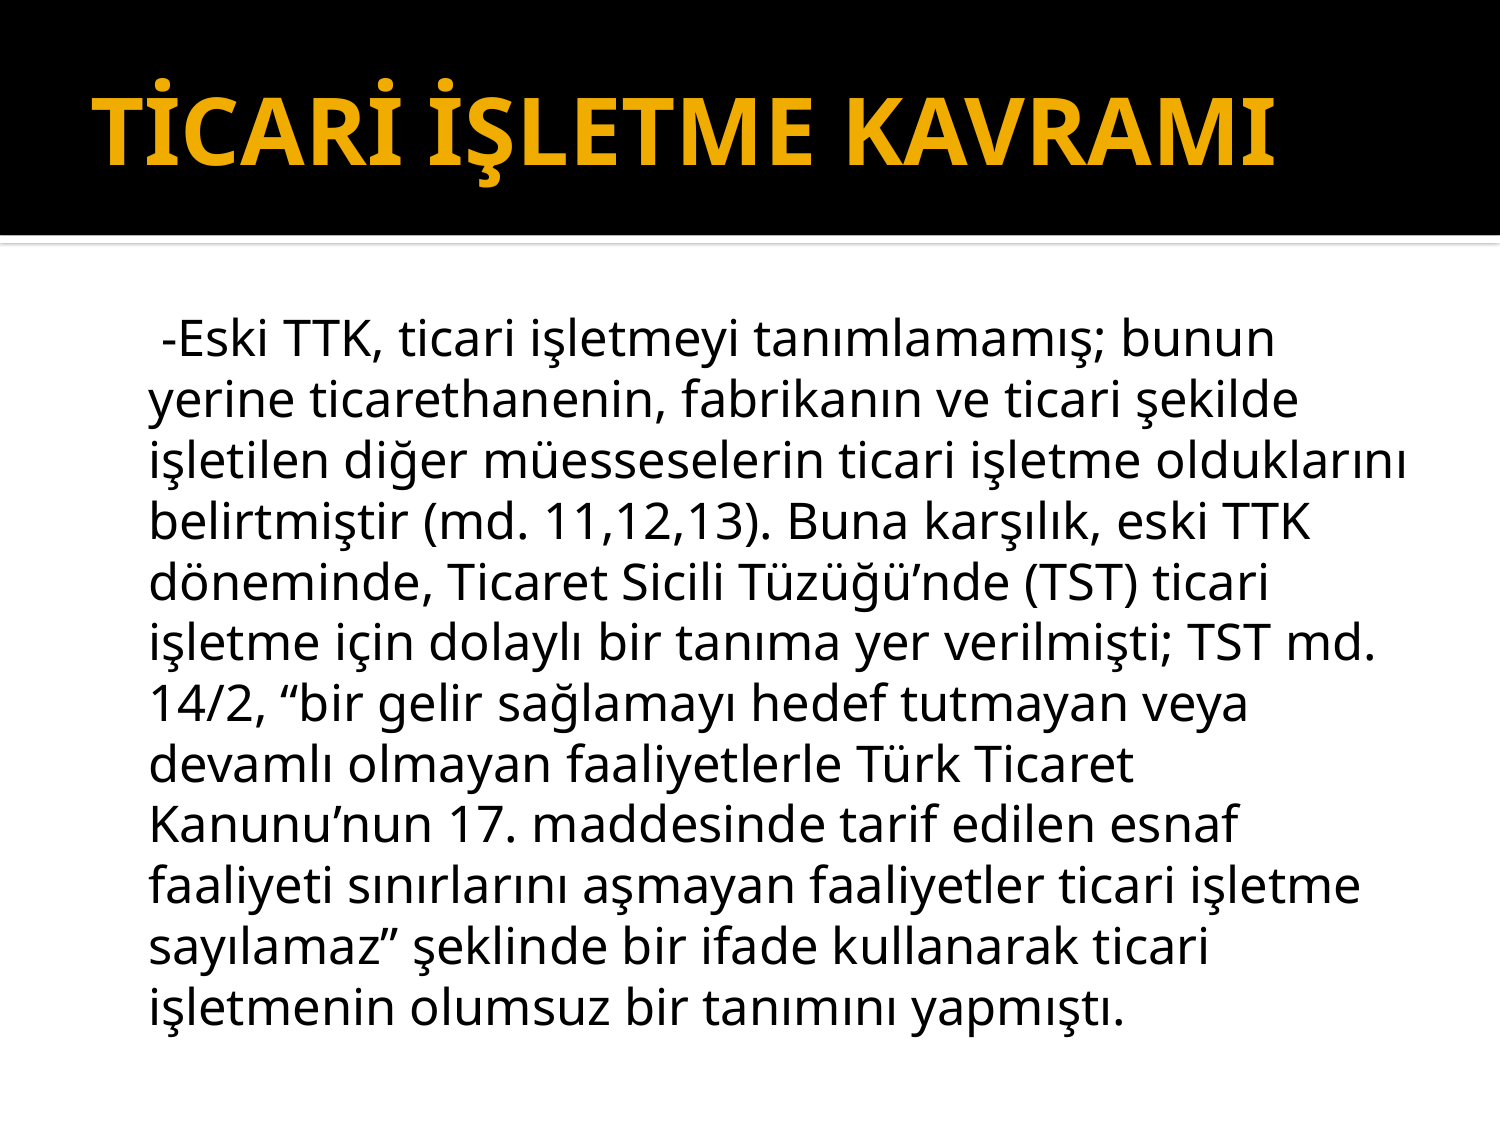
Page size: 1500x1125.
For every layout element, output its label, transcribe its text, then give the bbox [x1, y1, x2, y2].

list -Eski TTK, ticari işletmeyi tanımlamamış; bunun yerine ticarethanenin, fabrikanın ve ticari şekilde işletilen diğer müesseselerin ticari işletme olduklarını belirtmiştir (md. 11,12,13). Buna karşılık, eski TTK döneminde, Ticaret Sicili Tüzüğü’nde (TST) ticari işletme için dolaylı bir tanıma yer verilmişti; TST md. 14/2, “bir gelir sağlamayı hedef tutmayan veya devamlı olmayan faaliyetlerle Türk Ticaret Kanunu’nun 17. maddesinde tarif edilen esnaf faaliyeti sınırlarını aşmayan faaliyetler ticari işletme sayılamaz” şeklinde bir ifade kullanarak ticari işletmenin olumsuz bir tanımını yapmıştı. [75, 291, 1425, 1050]
title TİCARİ İŞLETME KAVRAMI [75, 25, 1425, 231]
